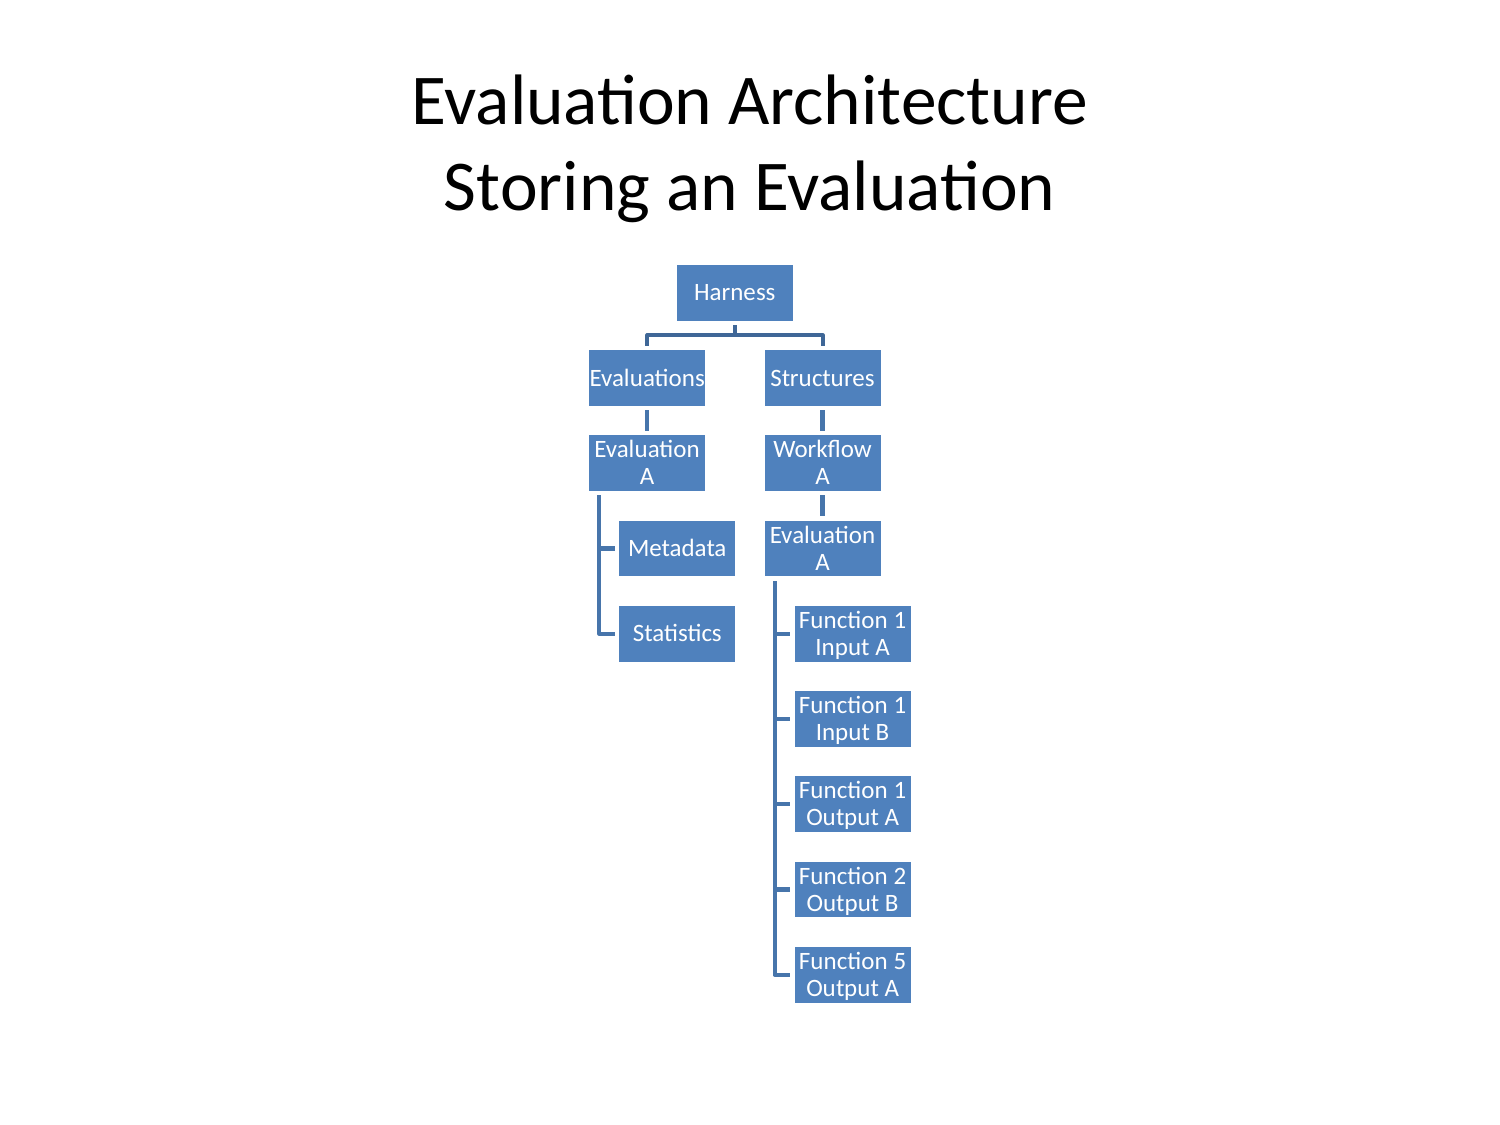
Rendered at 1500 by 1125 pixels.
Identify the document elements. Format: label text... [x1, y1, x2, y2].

title Evaluation Architecture Storing an Evaluation [75, 45, 1425, 233]
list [74, 262, 1426, 1006]
